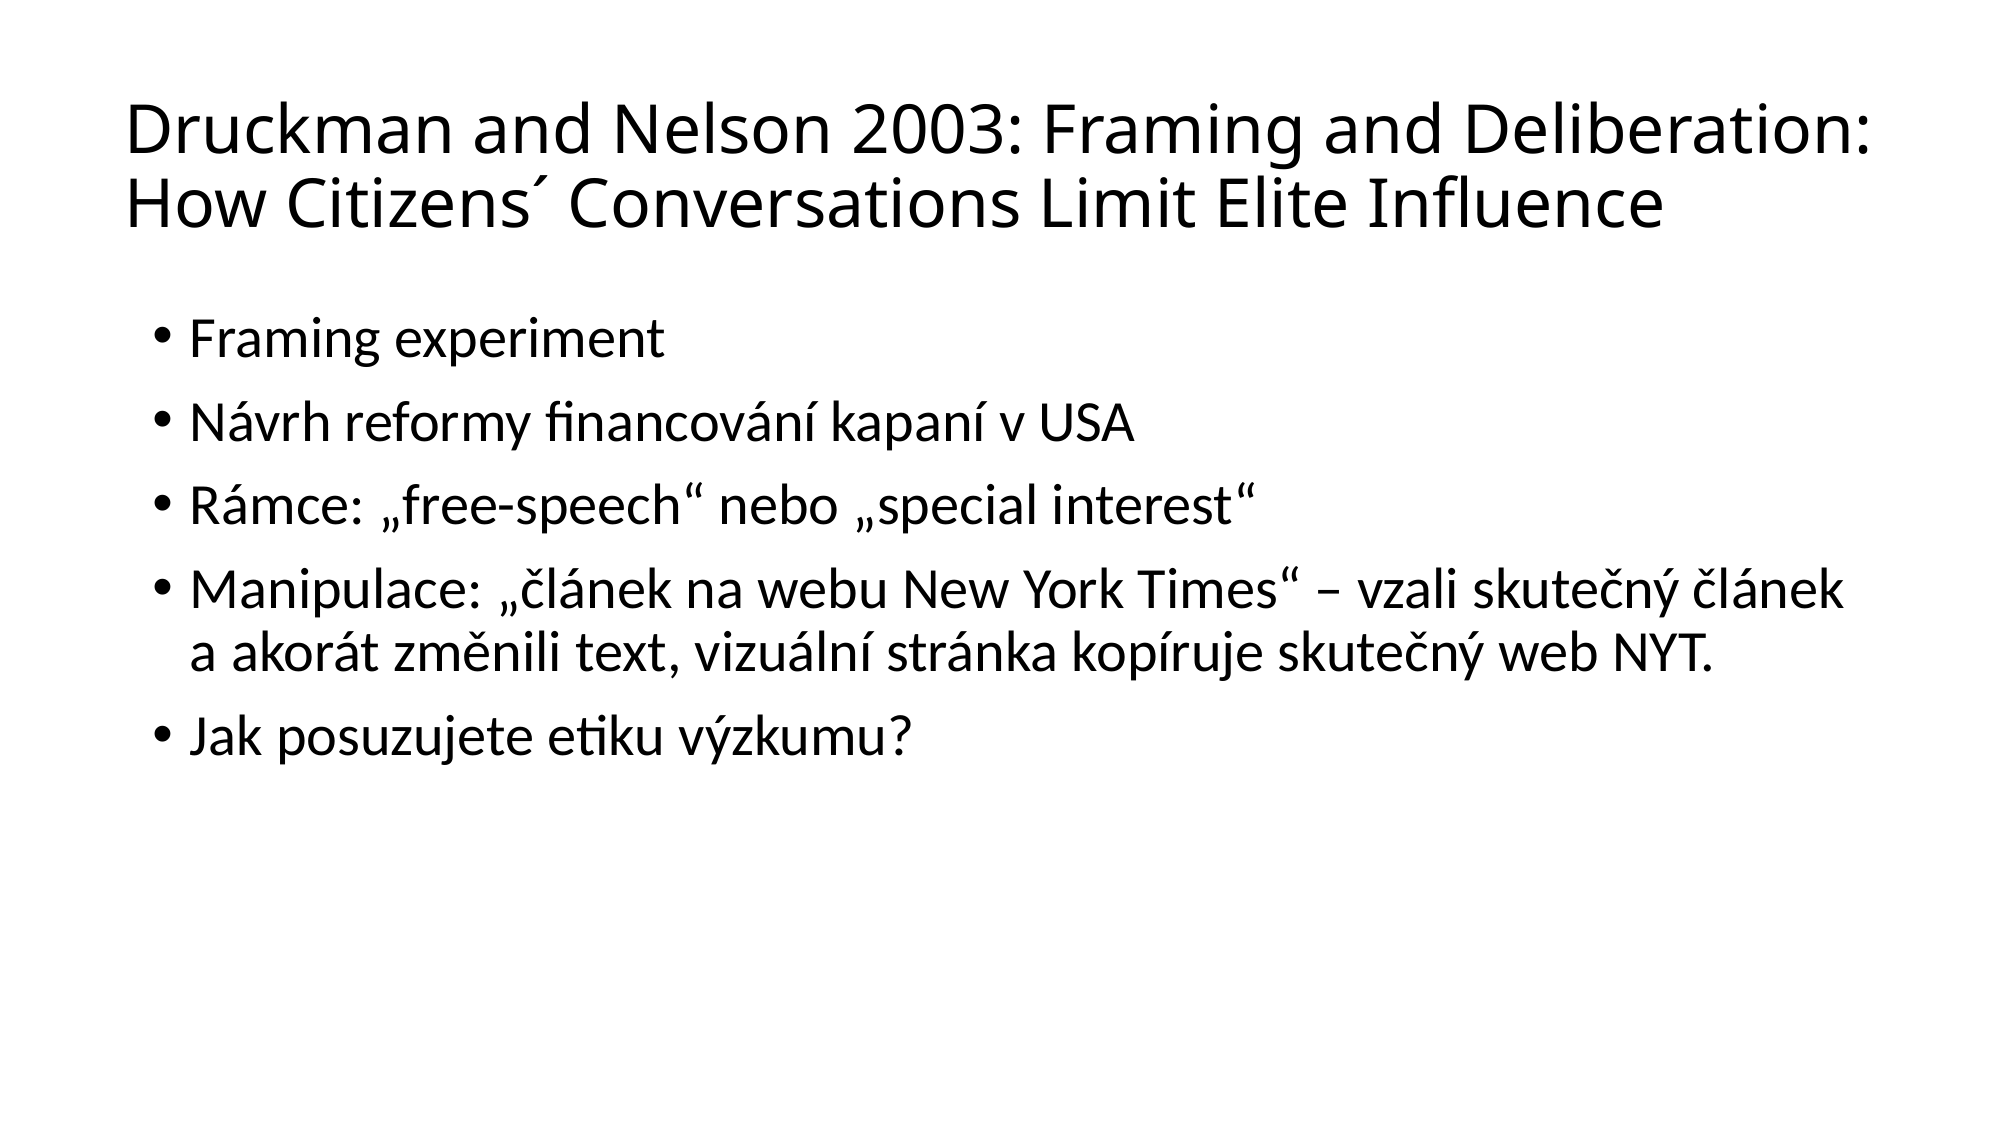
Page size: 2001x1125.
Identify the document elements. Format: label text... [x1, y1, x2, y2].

title Druckman and Nelson 2003: Framing and Deliberation: How Citizens´ Conversations Limit Elite Influence [109, 59, 1932, 278]
list Framing experiment Návrh reformy financování kapaní v USA Rámce: „free-speech“ nebo „special interest“ Manipulace: „článek na webu New York Times“ – vzali skutečný článek a akorát změnili text, vizuální stránka kopíruje skutečný web NYT. Jak posuzujete etiku výzkumu? [137, 299, 1863, 1075]
